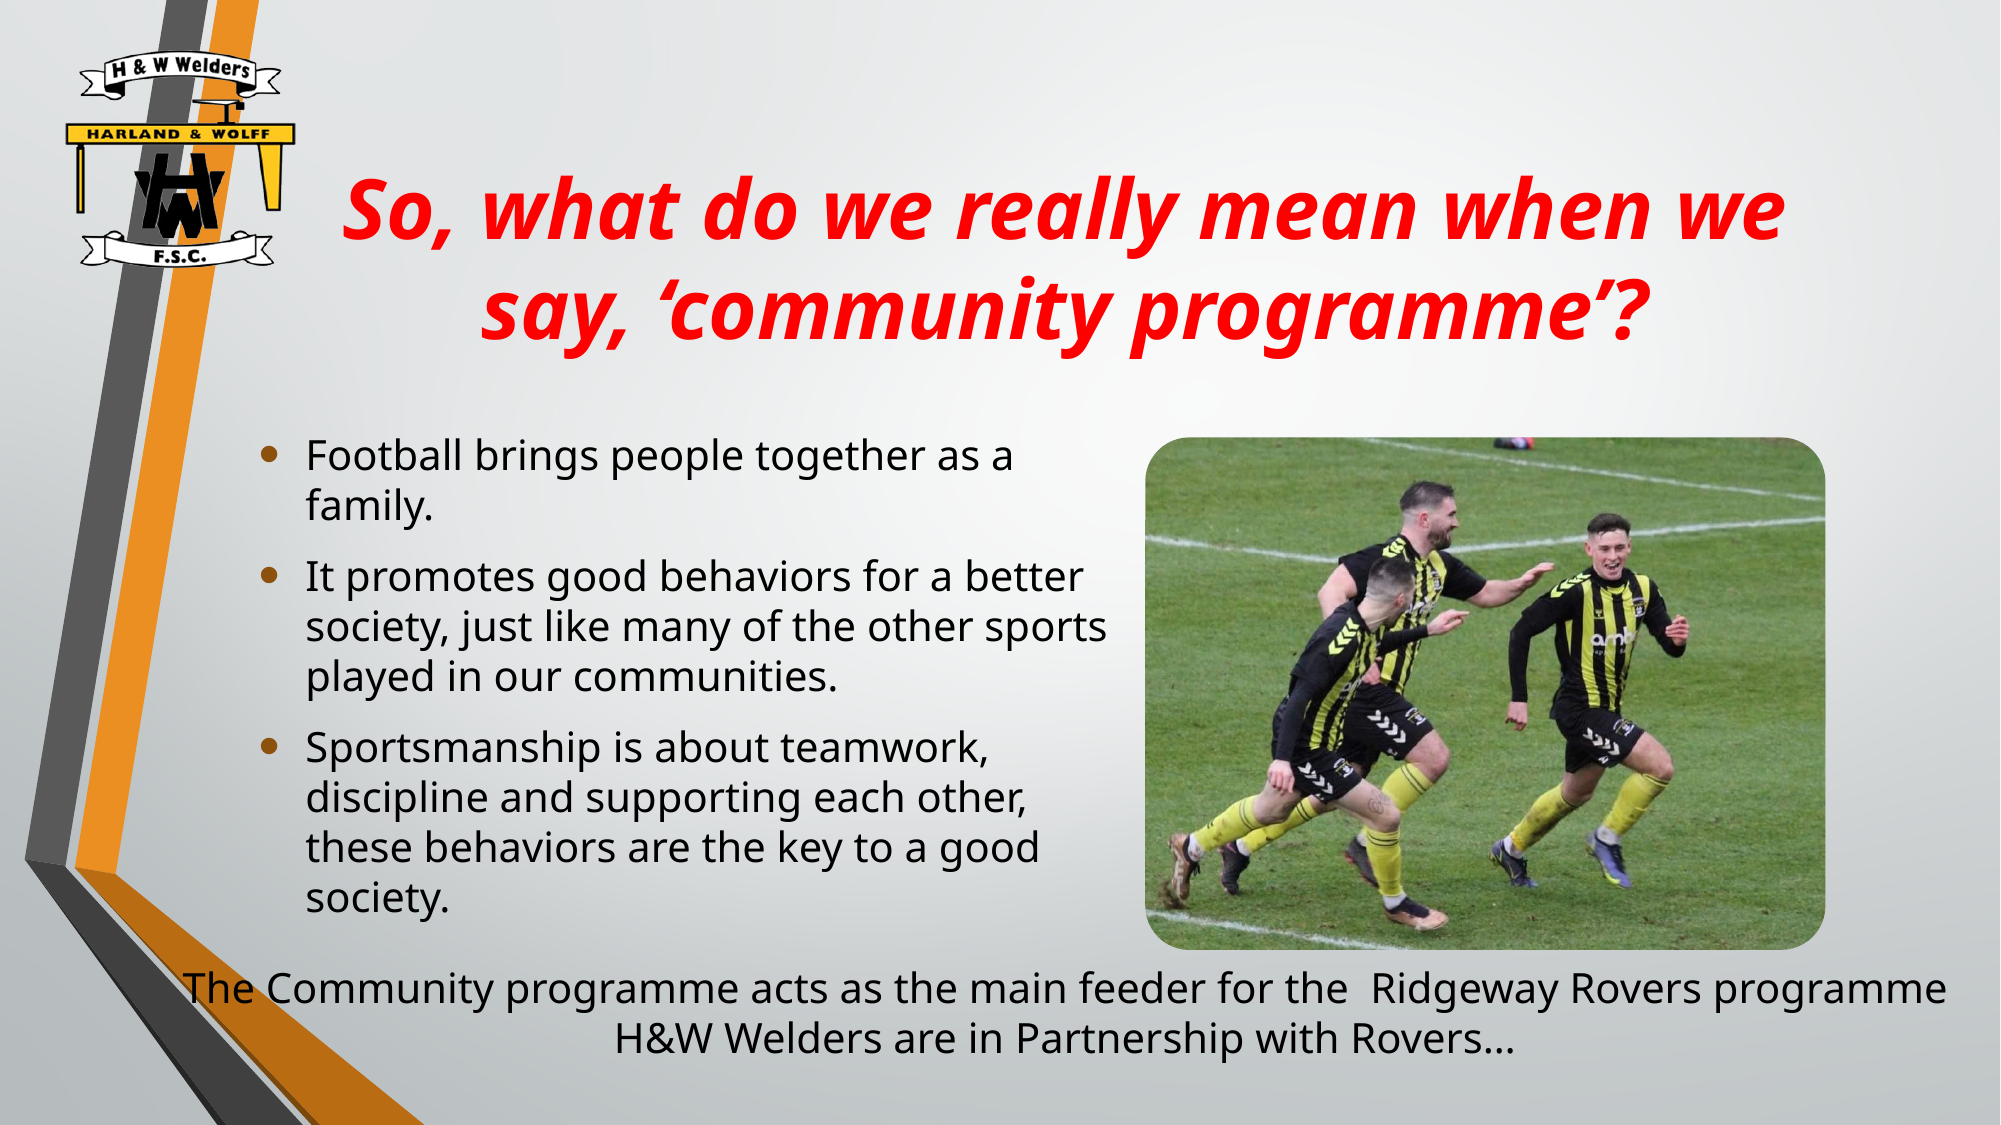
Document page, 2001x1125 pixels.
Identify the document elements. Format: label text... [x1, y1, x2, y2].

title So, what do we really mean when we say, ‘community programme’? [243, 112, 1887, 400]
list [1144, 437, 1826, 951]
text_box The Community programme acts as the main feeder for the Ridgeway Rovers programme H&W Welders are in Partnership with Rovers… [167, 954, 1963, 1070]
picture [59, 37, 301, 280]
list Football brings people together as a family. It promotes good behaviors for a better society, just like many of the other sports played in our communities. Sportsmanship is about teamwork, discipline and supporting each other, these behaviors are the key to a good society. [243, 399, 1135, 950]
